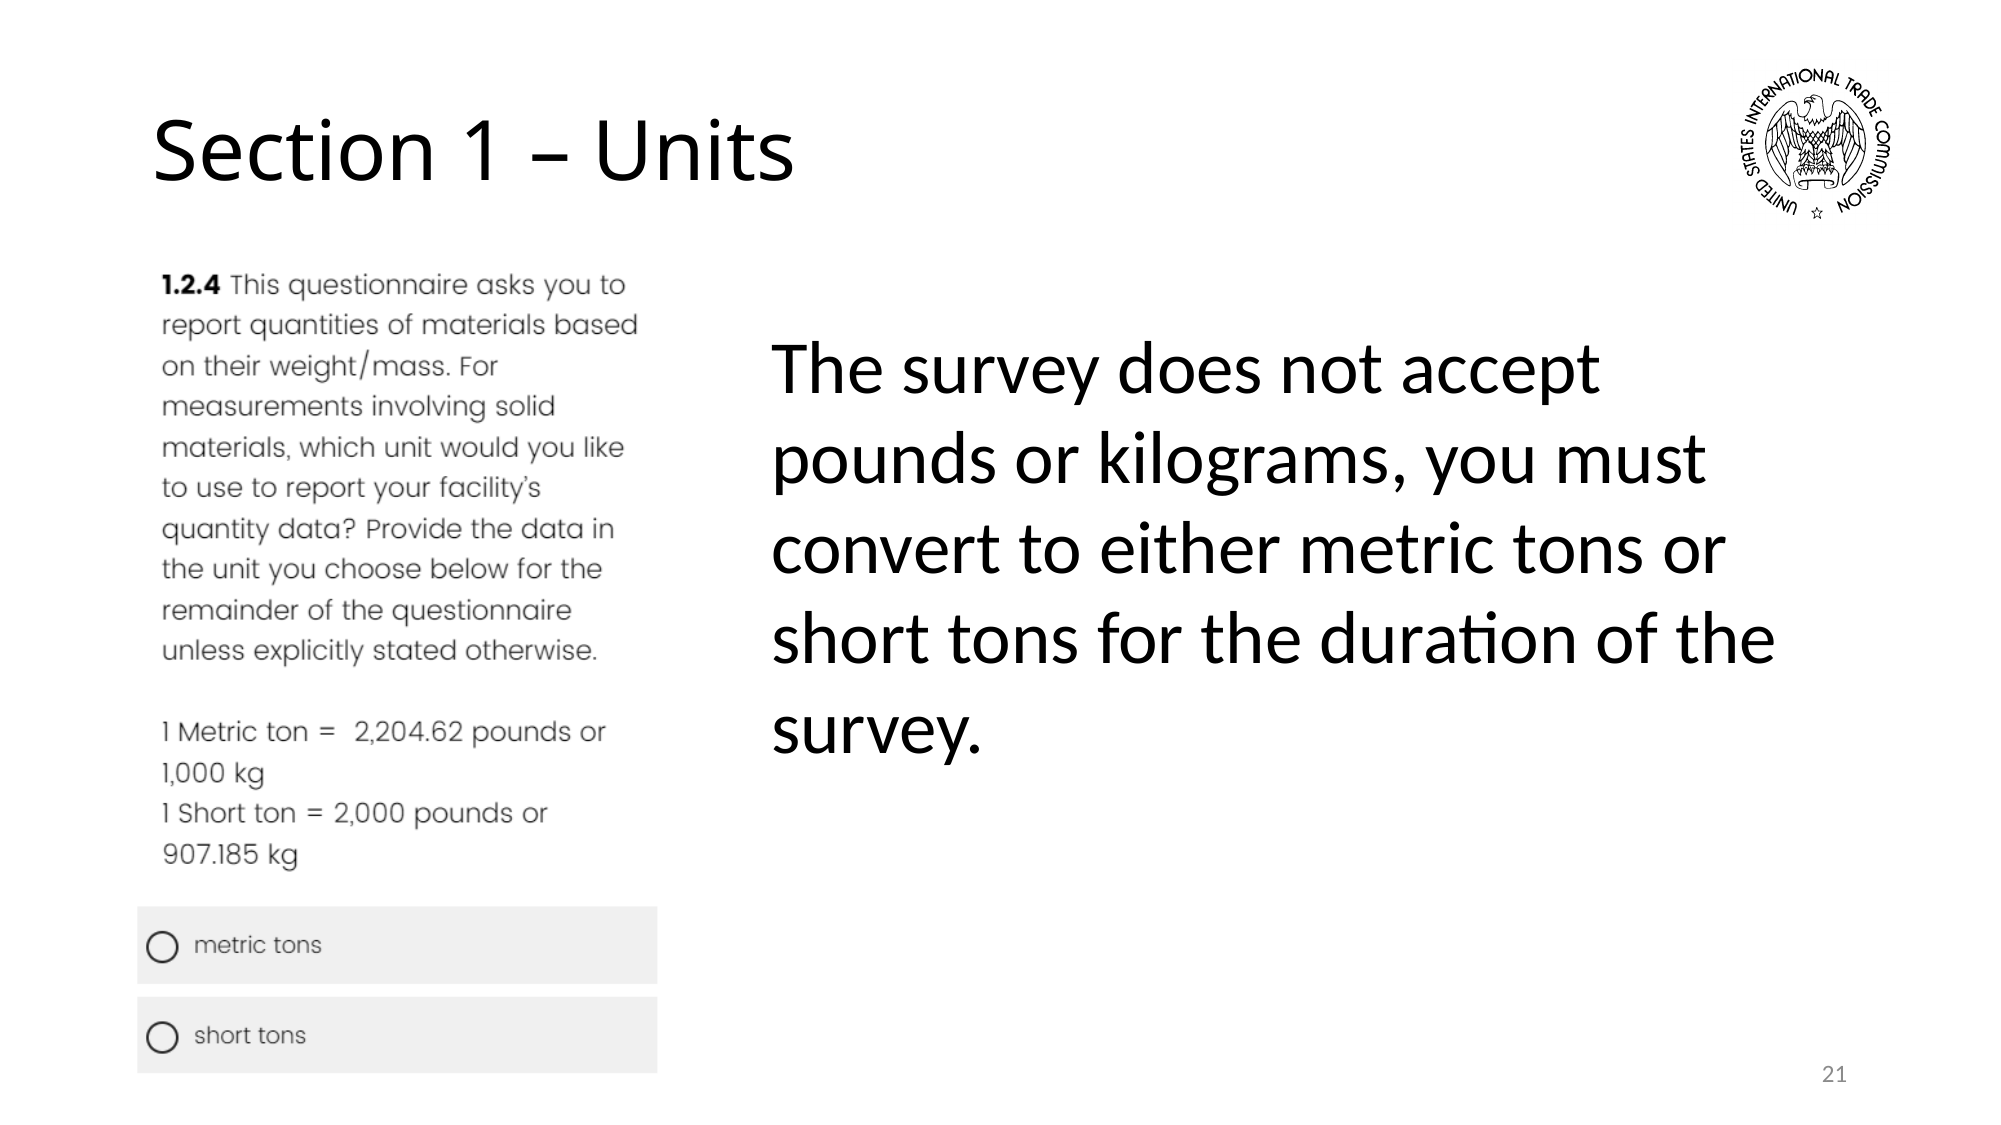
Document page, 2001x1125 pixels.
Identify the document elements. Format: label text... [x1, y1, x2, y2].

slide_number 21 [1412, 1042, 1863, 1103]
picture [137, 231, 658, 1090]
picture [1732, 59, 1900, 234]
text_box The survey does not accept pounds or kilograms, you must convert to either metric tons or short tons for the duration of the survey. [756, 310, 1807, 776]
title Section 1 – Units [137, 44, 1863, 263]
